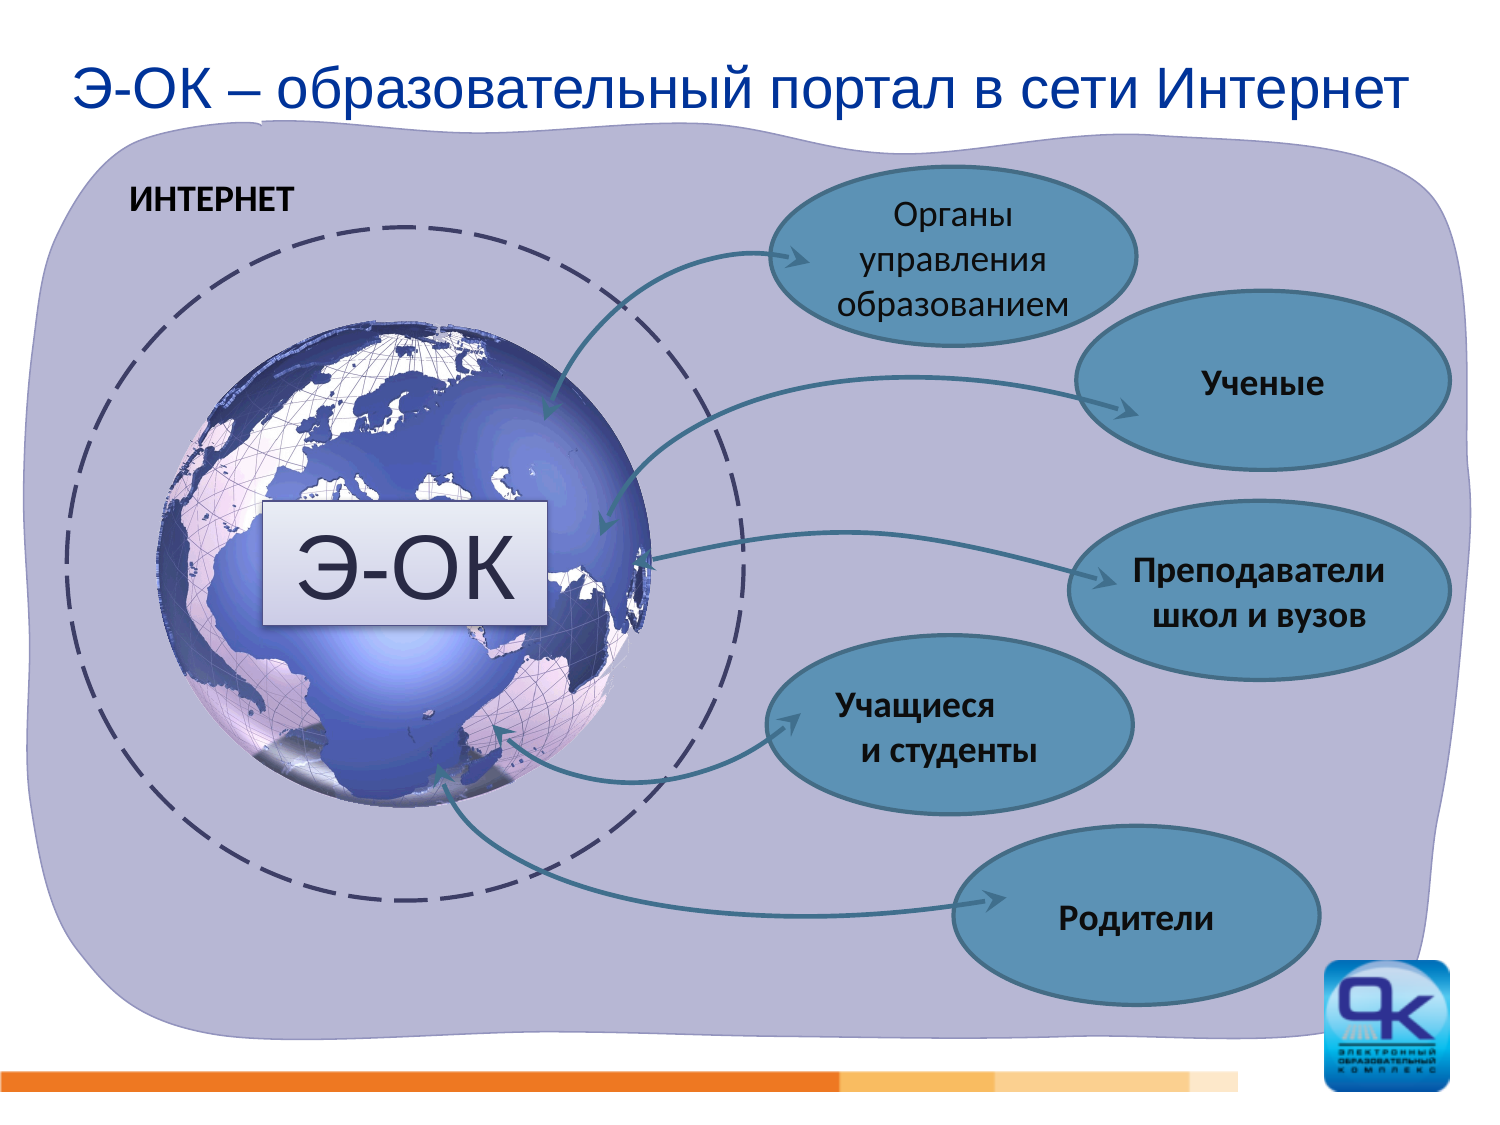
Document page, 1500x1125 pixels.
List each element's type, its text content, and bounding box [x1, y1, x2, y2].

picture [1323, 1055, 1451, 1092]
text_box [147, 310, 663, 817]
picture [0, 1071, 1238, 1092]
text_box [23, 120, 1471, 1040]
picture [1323, 960, 1451, 1047]
text_box Э-ОК – образовательный портал в сети Интернет [56, 42, 1450, 119]
